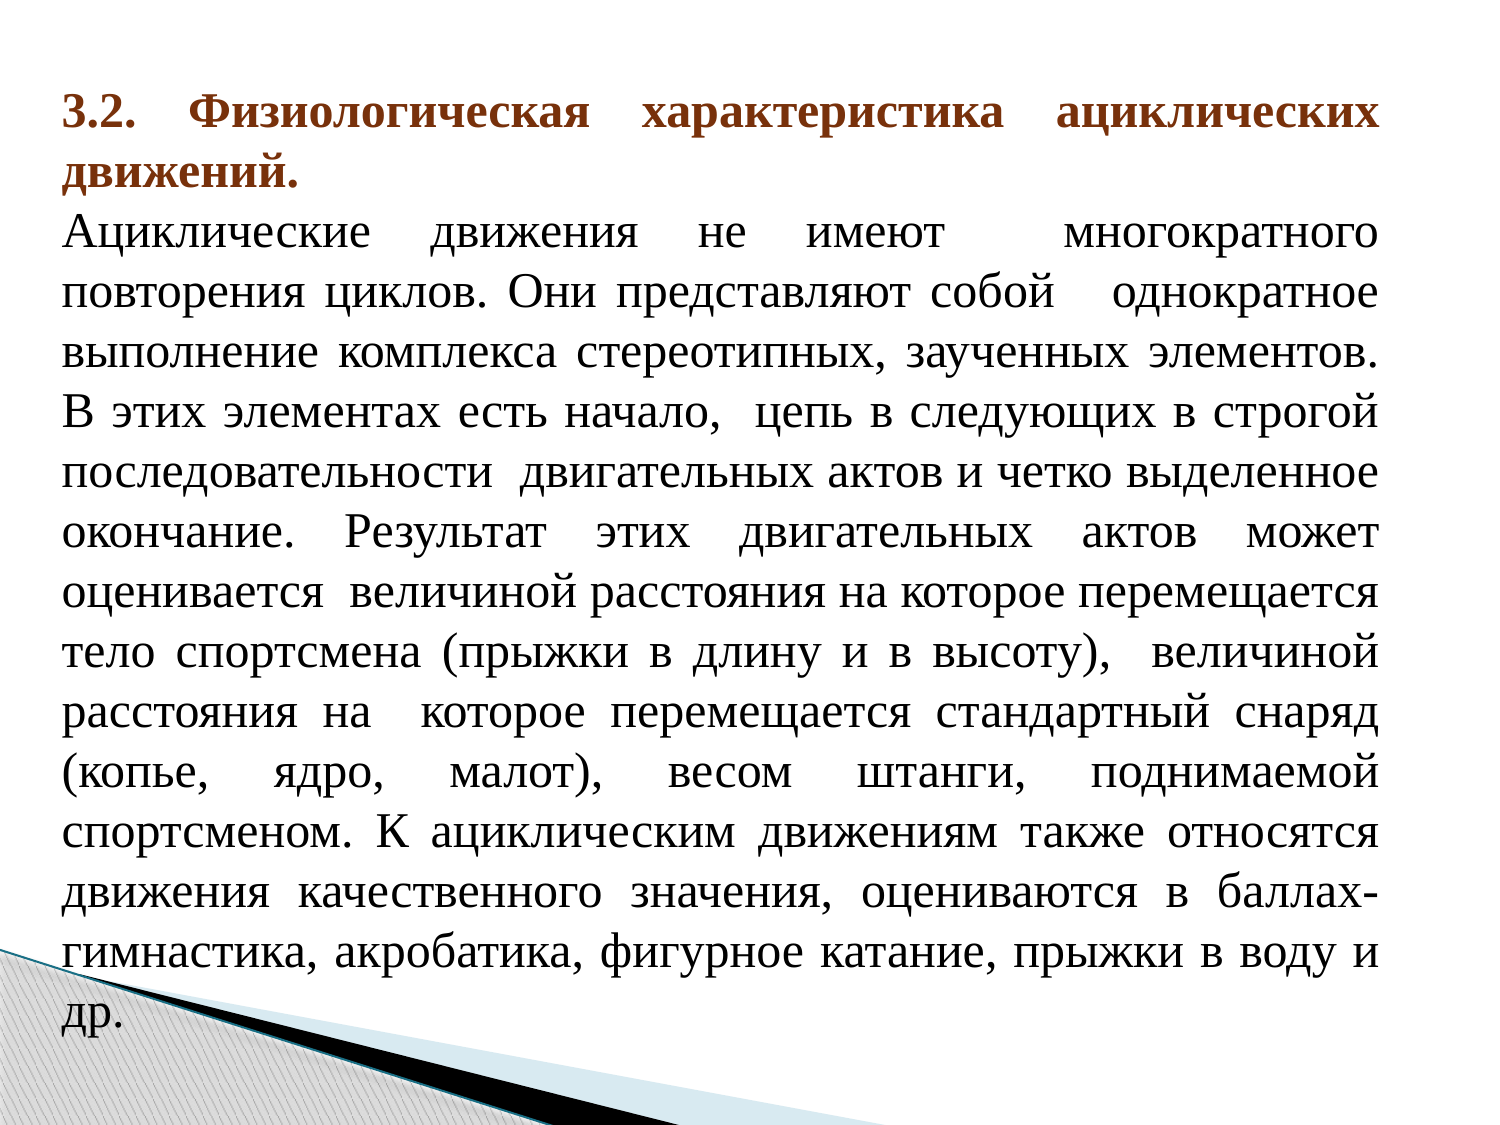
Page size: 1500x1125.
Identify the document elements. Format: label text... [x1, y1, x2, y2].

text_box 3.2. Физиологическая характеристика ациклических движений. Ациклические движения не имеют многократного повторения циклов. Они представляют собой однократное выполнение комплекса стереотипных, заученных элементов. В этих элементах есть начало, цепь в следующих в строгой последовательности двигательных актов и четко выделенное окончание. Результат этих двигательных актов может оценивается величиной расстояния на которое перемещается тело спортсмена (прыжки в длину и в высоту), величиной расстояния на которое перемещается стандартный снаряд (копье, ядро, малот), весом штанги, поднимаемой спортсменом. К ациклическим движениям также относятся движения качественного значения, оцениваются в баллах-гимнастика, акробатика, фигурное катание, прыжки в воду и др. [46, 70, 1395, 1090]
